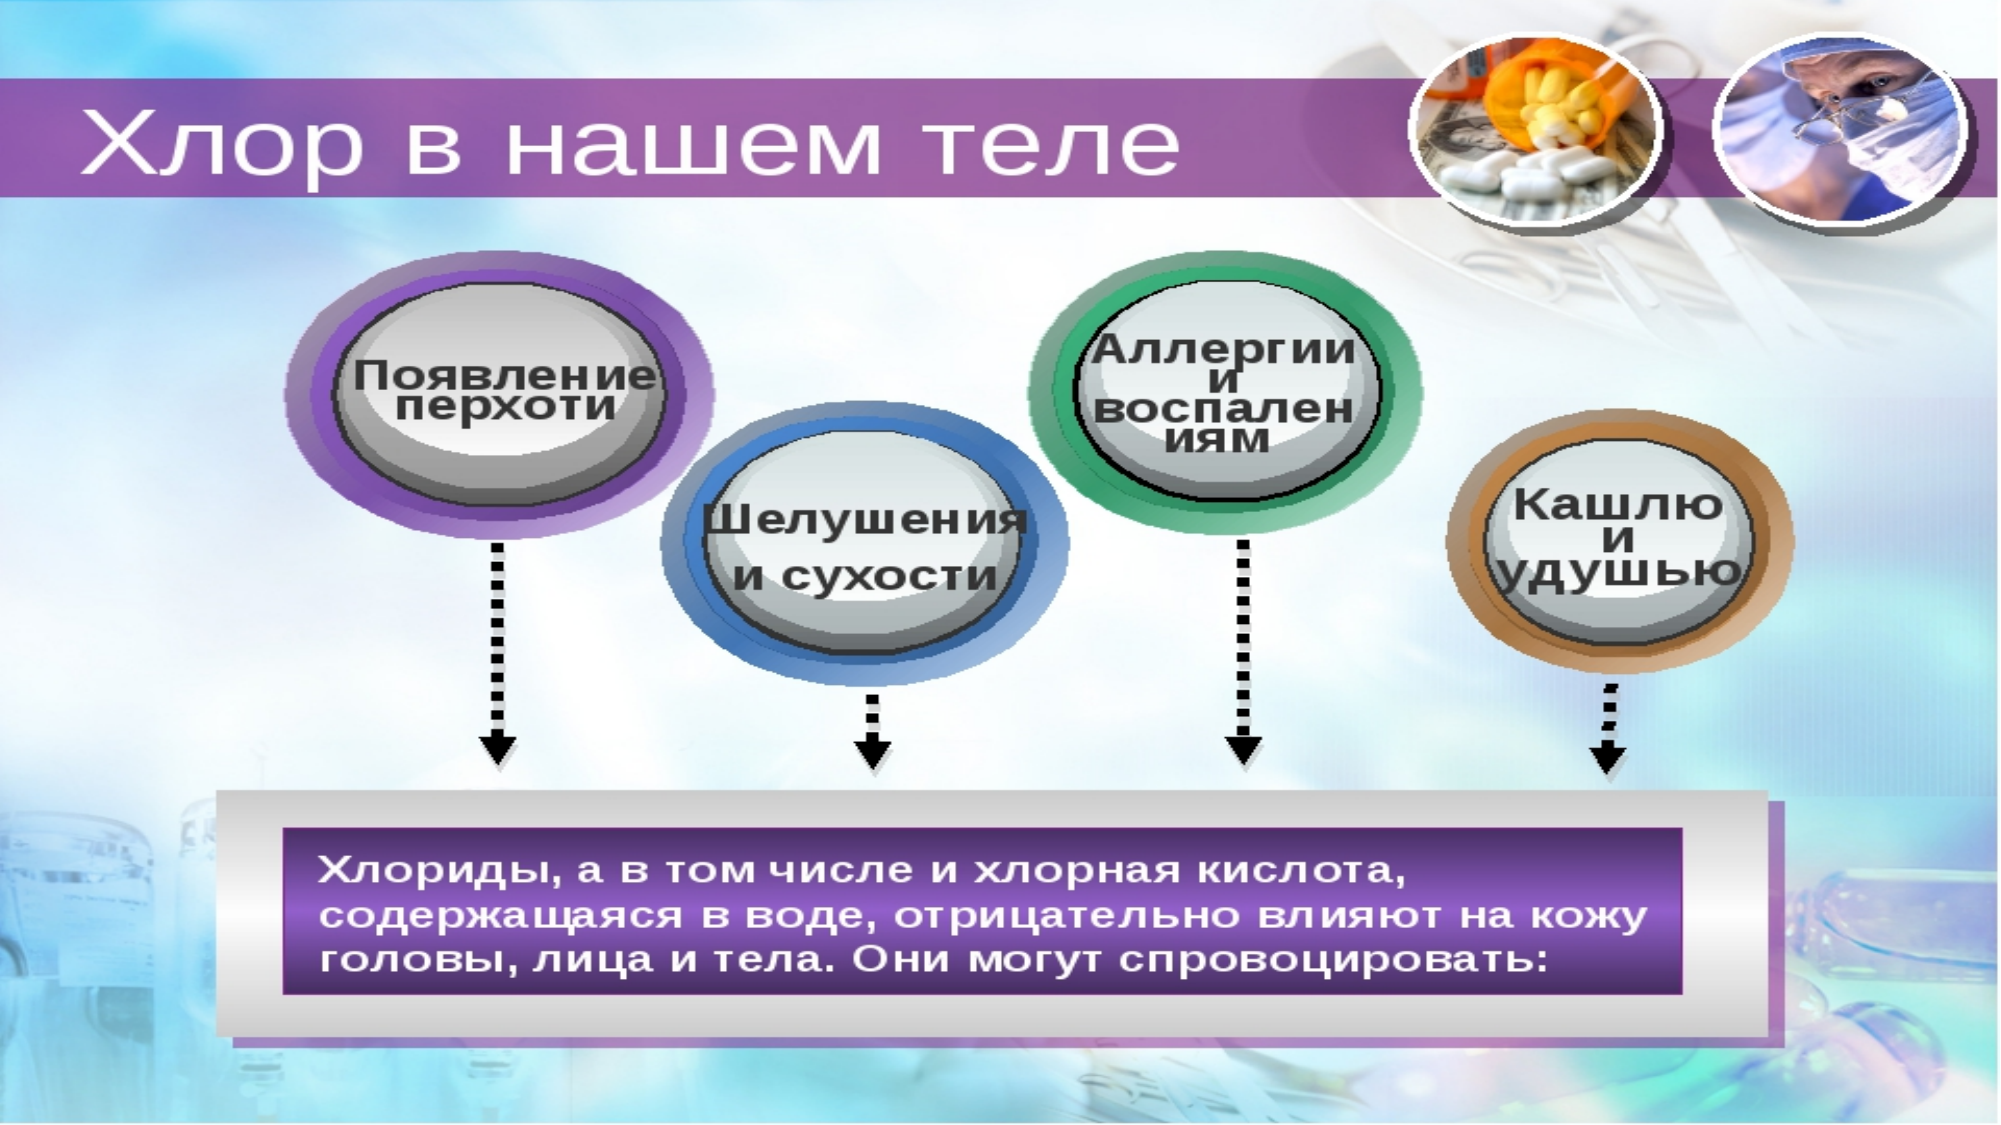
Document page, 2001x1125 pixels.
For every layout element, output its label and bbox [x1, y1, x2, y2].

list [0, 0, 2000, 1125]
